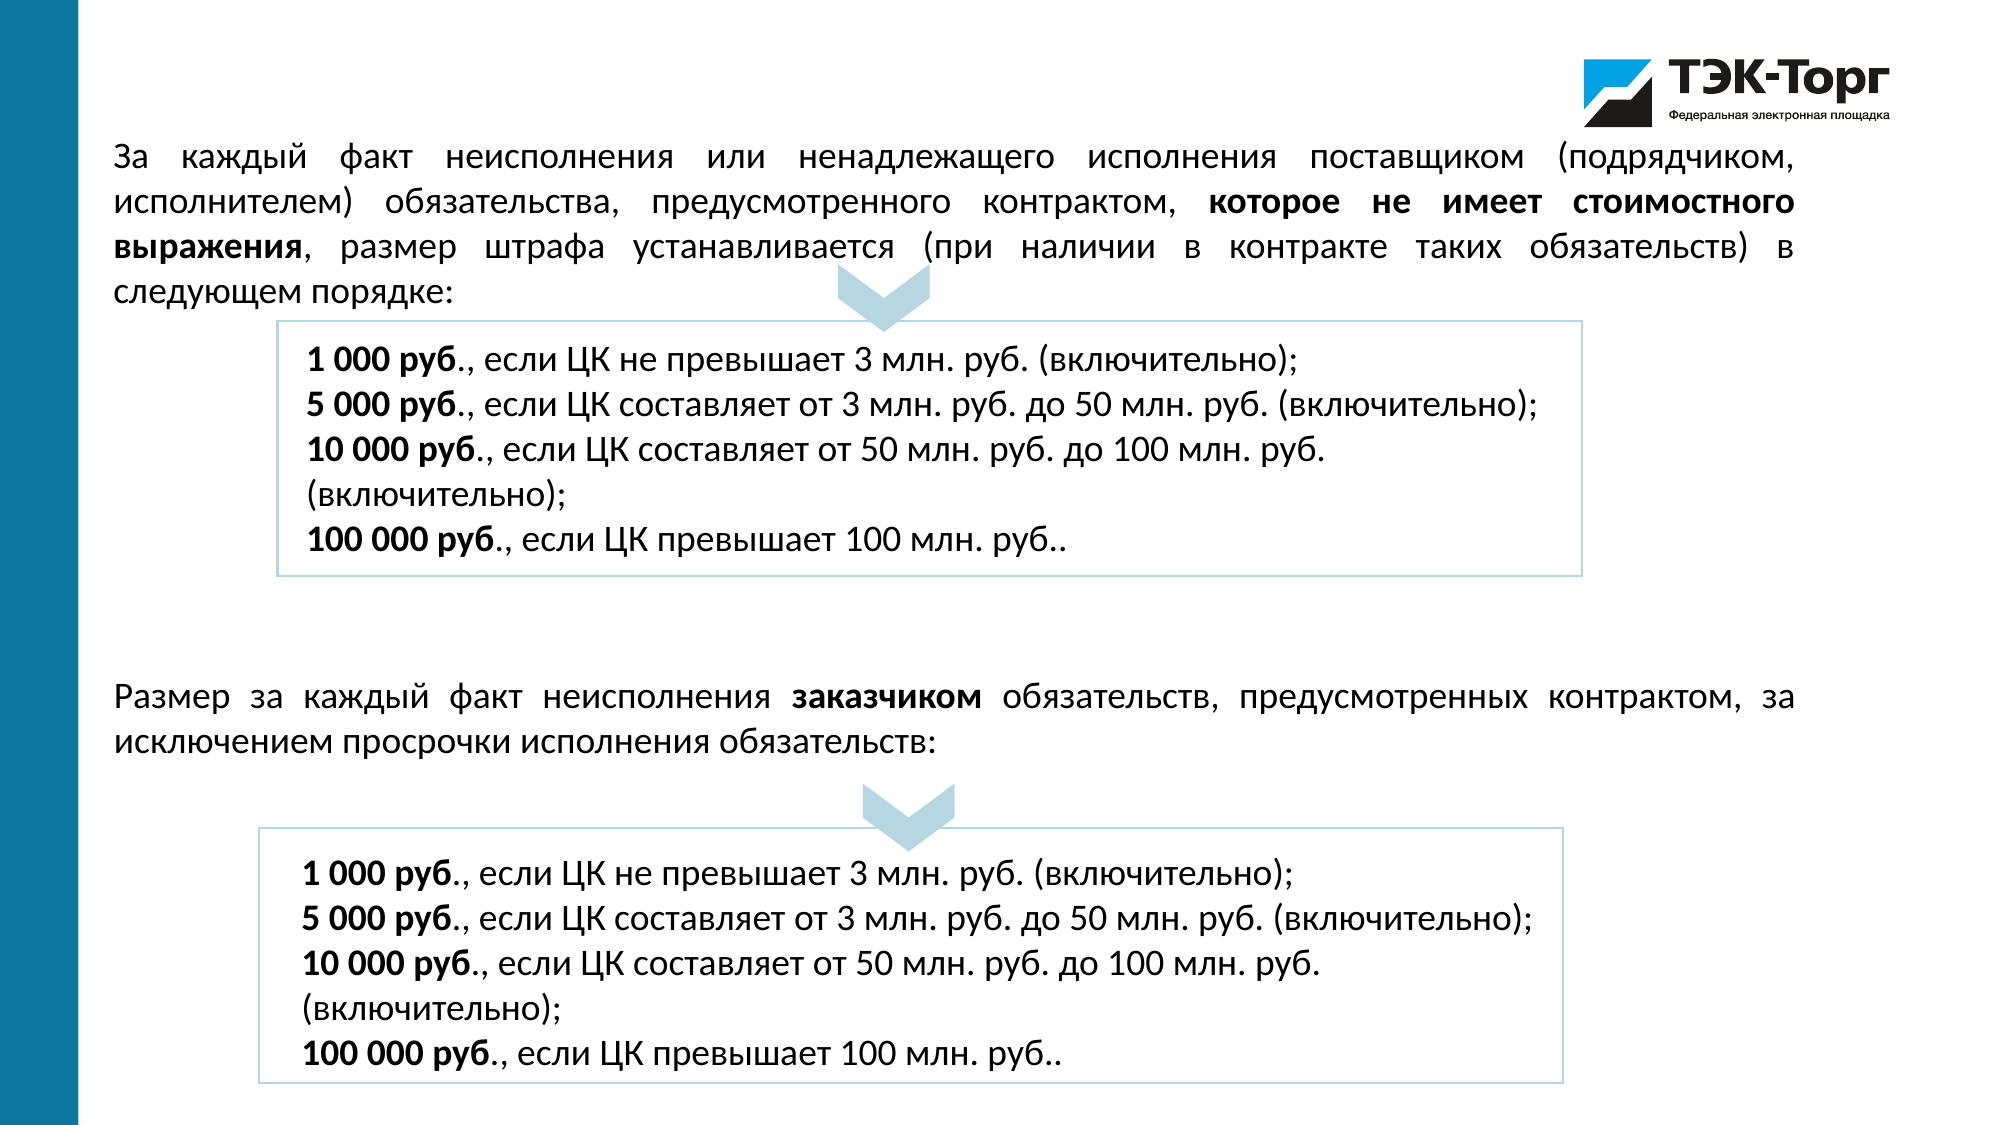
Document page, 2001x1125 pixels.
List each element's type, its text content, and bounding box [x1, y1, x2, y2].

text_box За каждый факт неисполнения или ненадлежащего исполнения поставщиком (подрядчиком, исполнителем) обязательства, предусмотренного контрактом, которое не имеет стоимостного выражения, размер штрафа устанавливается (при наличии в контракте таких обязательств) в следующем порядке: [98, 123, 1811, 319]
text_box 1 000 руб., если ЦК не превышает 3 млн. руб. (включительно); 5 000 руб., если ЦК составляет от 3 млн. руб. до 50 млн. руб. (включительно); 10 000 руб., если ЦК составляет от 50 млн. руб. до 100 млн. руб. (включительно); 100 000 руб., если ЦК превышает 100 млн. руб.. [291, 327, 1568, 567]
text_box [258, 827, 1564, 1084]
text_box [276, 320, 1583, 577]
text_box Размер за каждый факт неисполнения заказчиком обязательств, предусмотренных контрактом, за исключением просрочки исполнения обязательств: [99, 663, 1812, 769]
text_box [837, 263, 931, 327]
text_box [862, 782, 956, 853]
text_box 1 000 руб., если ЦК не превышает 3 млн. руб. (включительно); 5 000 руб., если ЦК составляет от 3 млн. руб. до 50 млн. руб. (включительно); 10 000 руб., если ЦК составляет от 50 млн. руб. до 100 млн. руб. (включительно); 100 000 руб., если ЦК превышает 100 млн. руб.. [286, 840, 1564, 1081]
